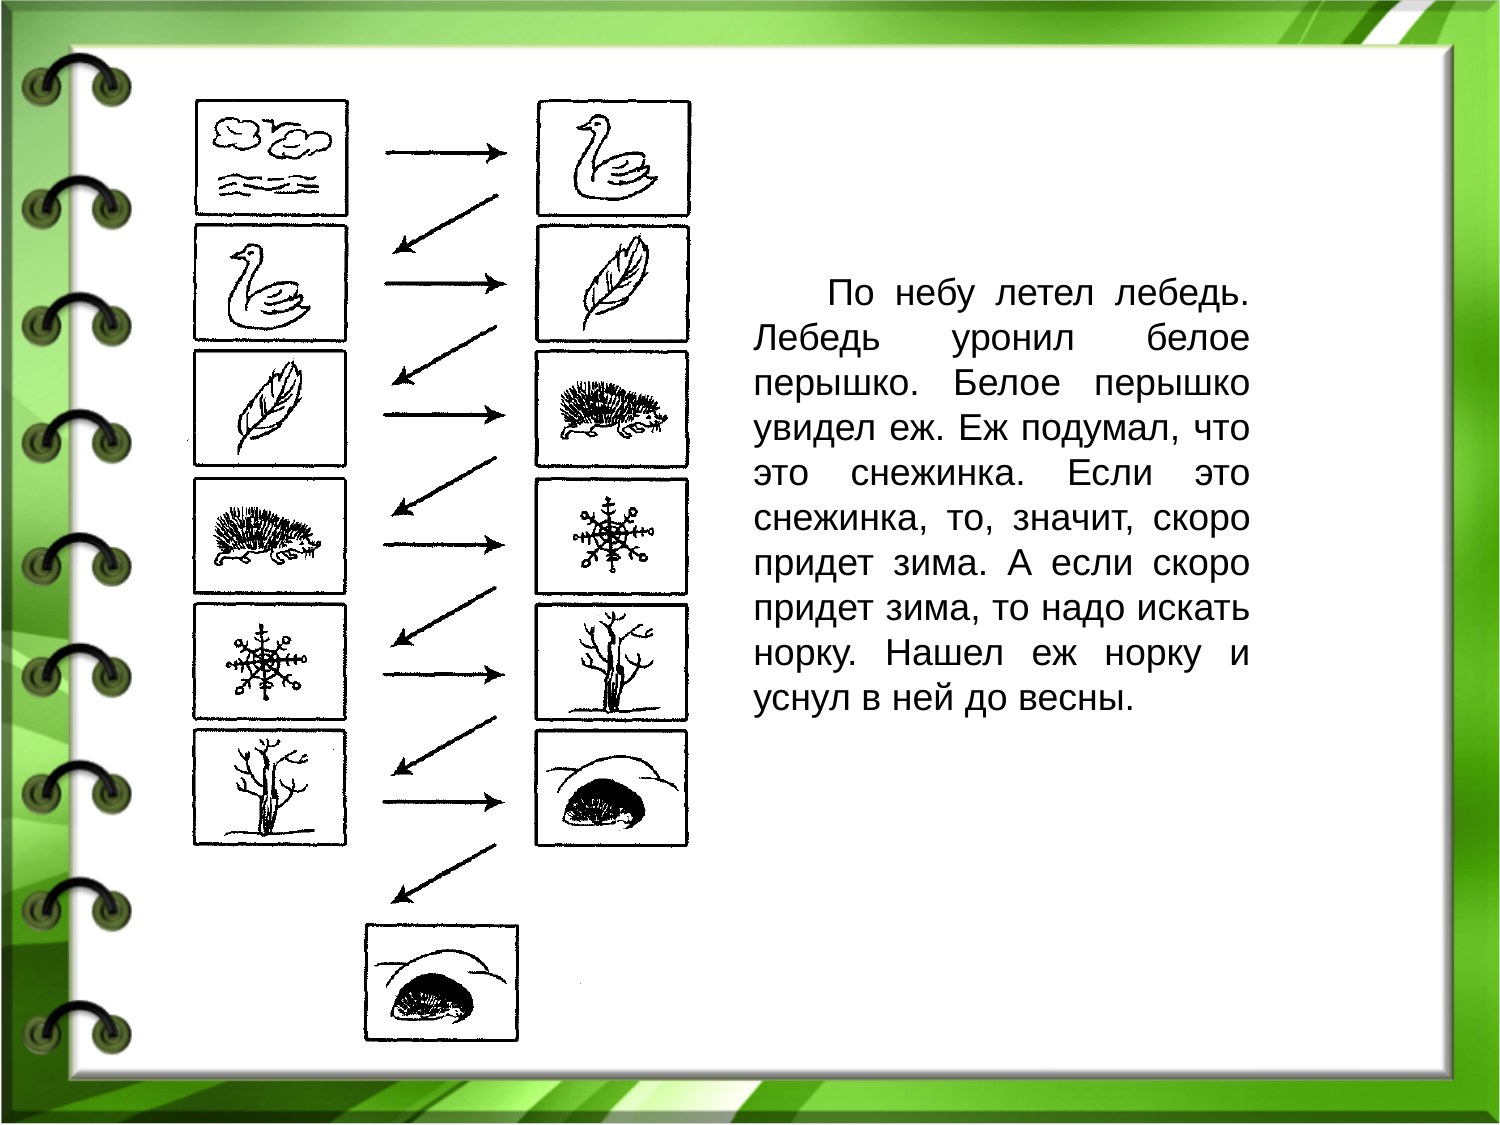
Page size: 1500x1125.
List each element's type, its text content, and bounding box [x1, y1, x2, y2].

text_box По небу летел лебедь. Лебедь уронил белое перышко. Белое перышко увидел еж. Еж подумал, что это снежинка. Если это снежинка, то, зна­чит, скоро придет зима. А если скоро придет зима, то надо искать норку. Нашел еж норку и уснул в ней до весны. [738, 260, 1266, 726]
picture [0, 0, 1500, 1125]
